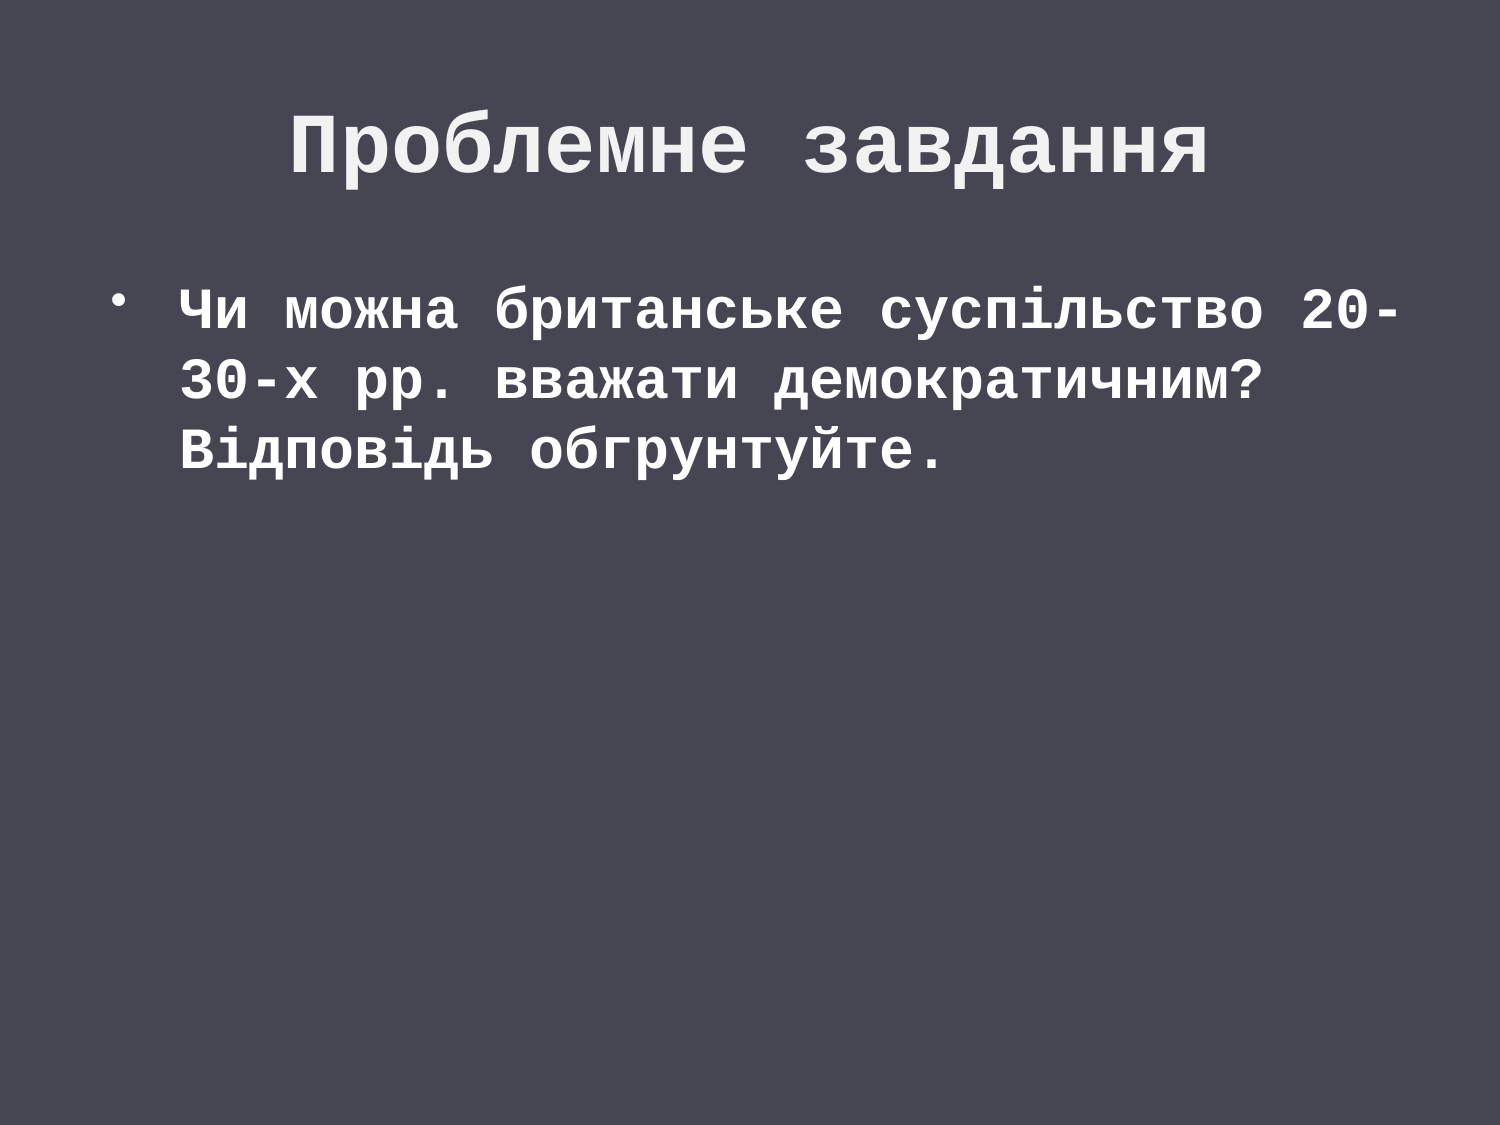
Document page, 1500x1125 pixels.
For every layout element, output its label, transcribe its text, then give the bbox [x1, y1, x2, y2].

title Проблемне завдання [75, 45, 1425, 233]
list Чи можна британське суспільство 20-30-х рр. вважати демократичним? Відповідь обгрунтуйте. [75, 262, 1425, 1035]
